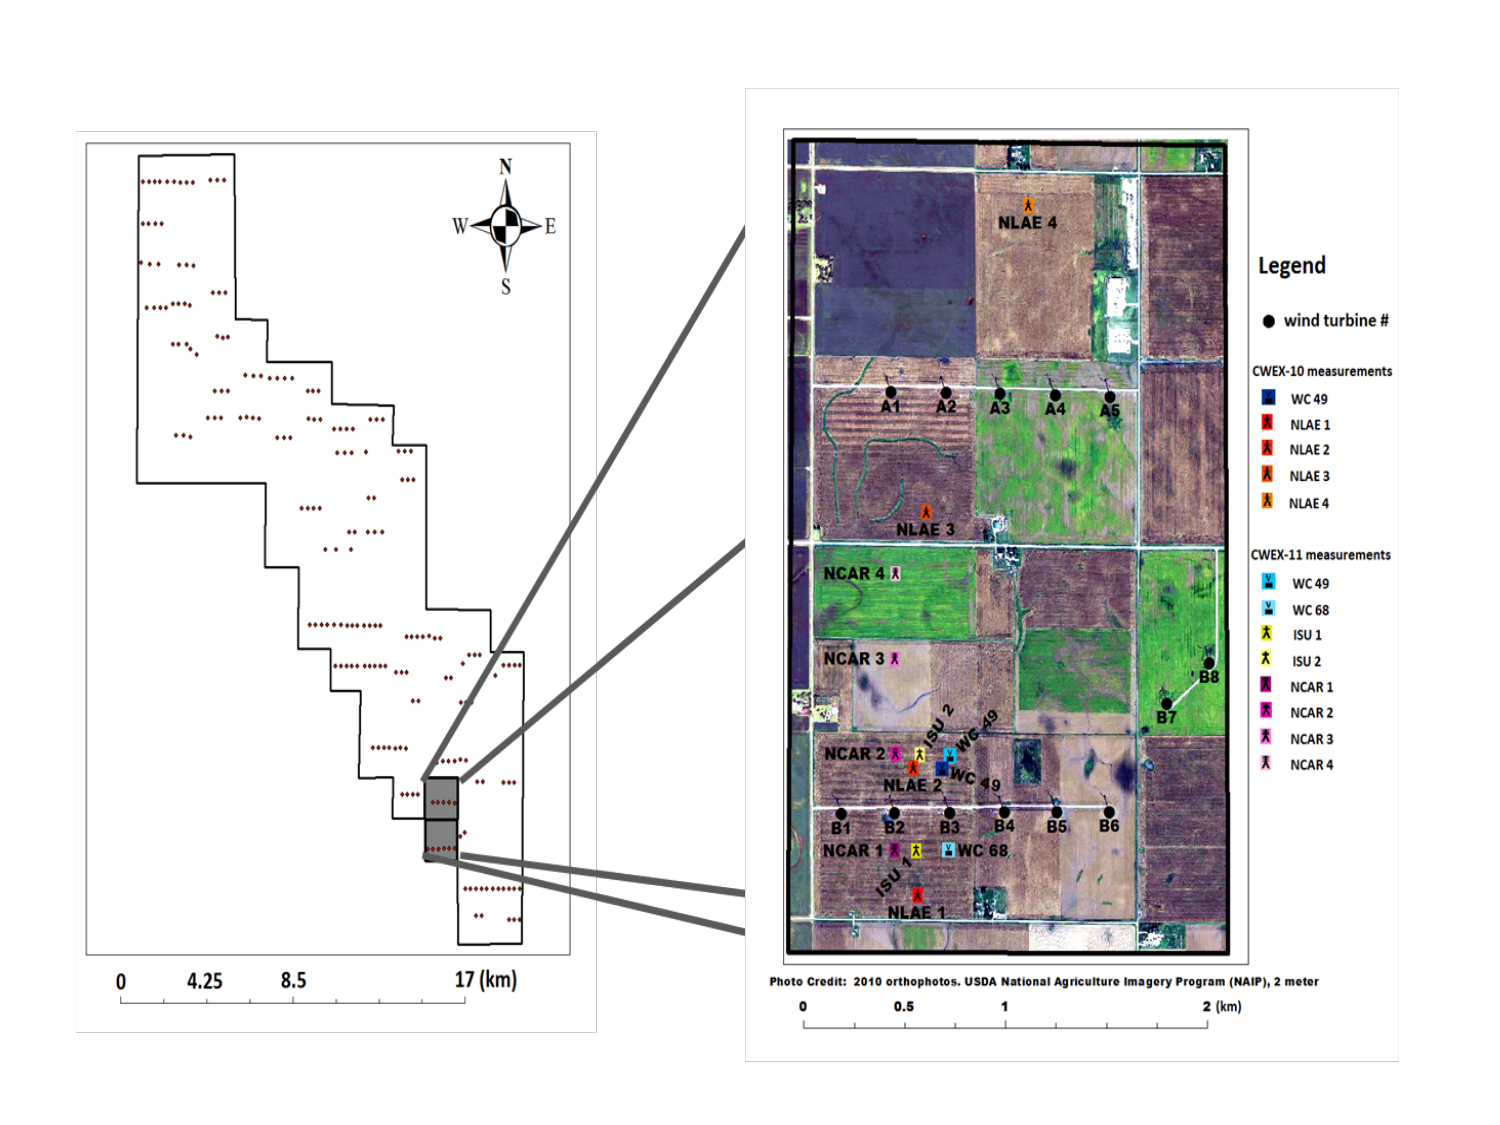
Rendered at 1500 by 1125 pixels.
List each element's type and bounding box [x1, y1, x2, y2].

picture [74, 87, 1401, 1063]
